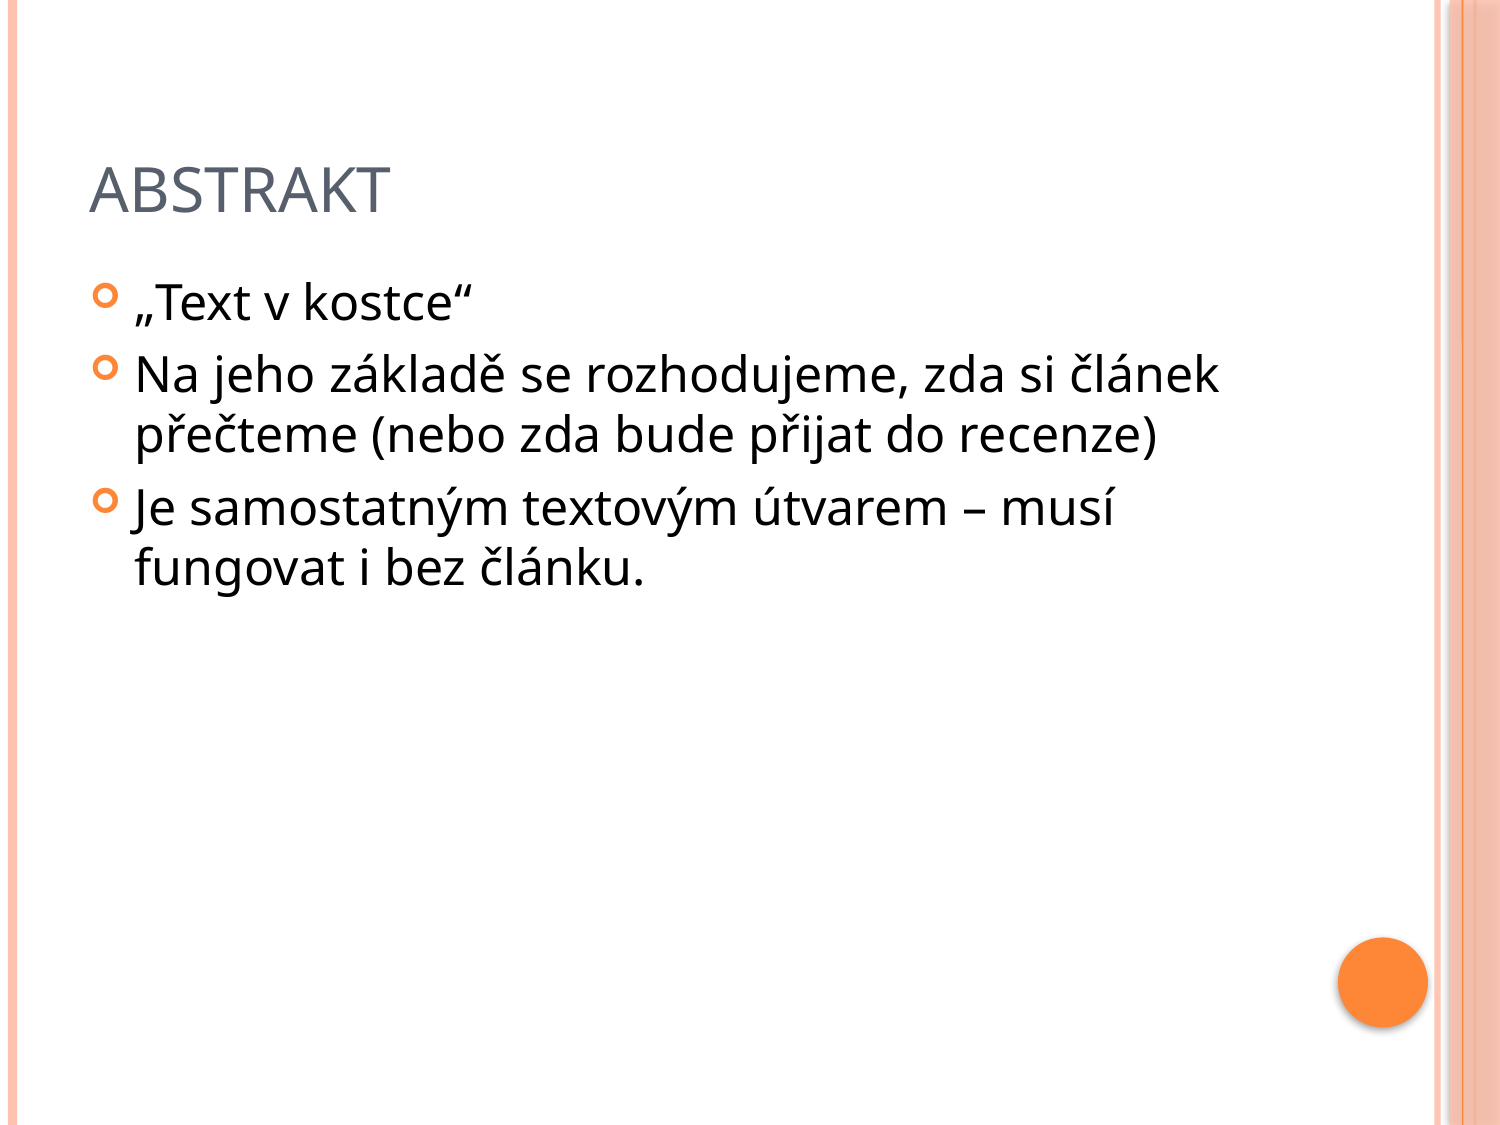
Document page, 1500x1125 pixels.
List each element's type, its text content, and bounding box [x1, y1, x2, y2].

title Abstrakt [75, 45, 1300, 233]
list „Text v kostce“ Na jeho základě se rozhodujeme, zda si článek přečteme (nebo zda bude přijat do recenze) Je samostatným textovým útvarem – musí fungovat i bez článku. [75, 262, 1300, 1062]
